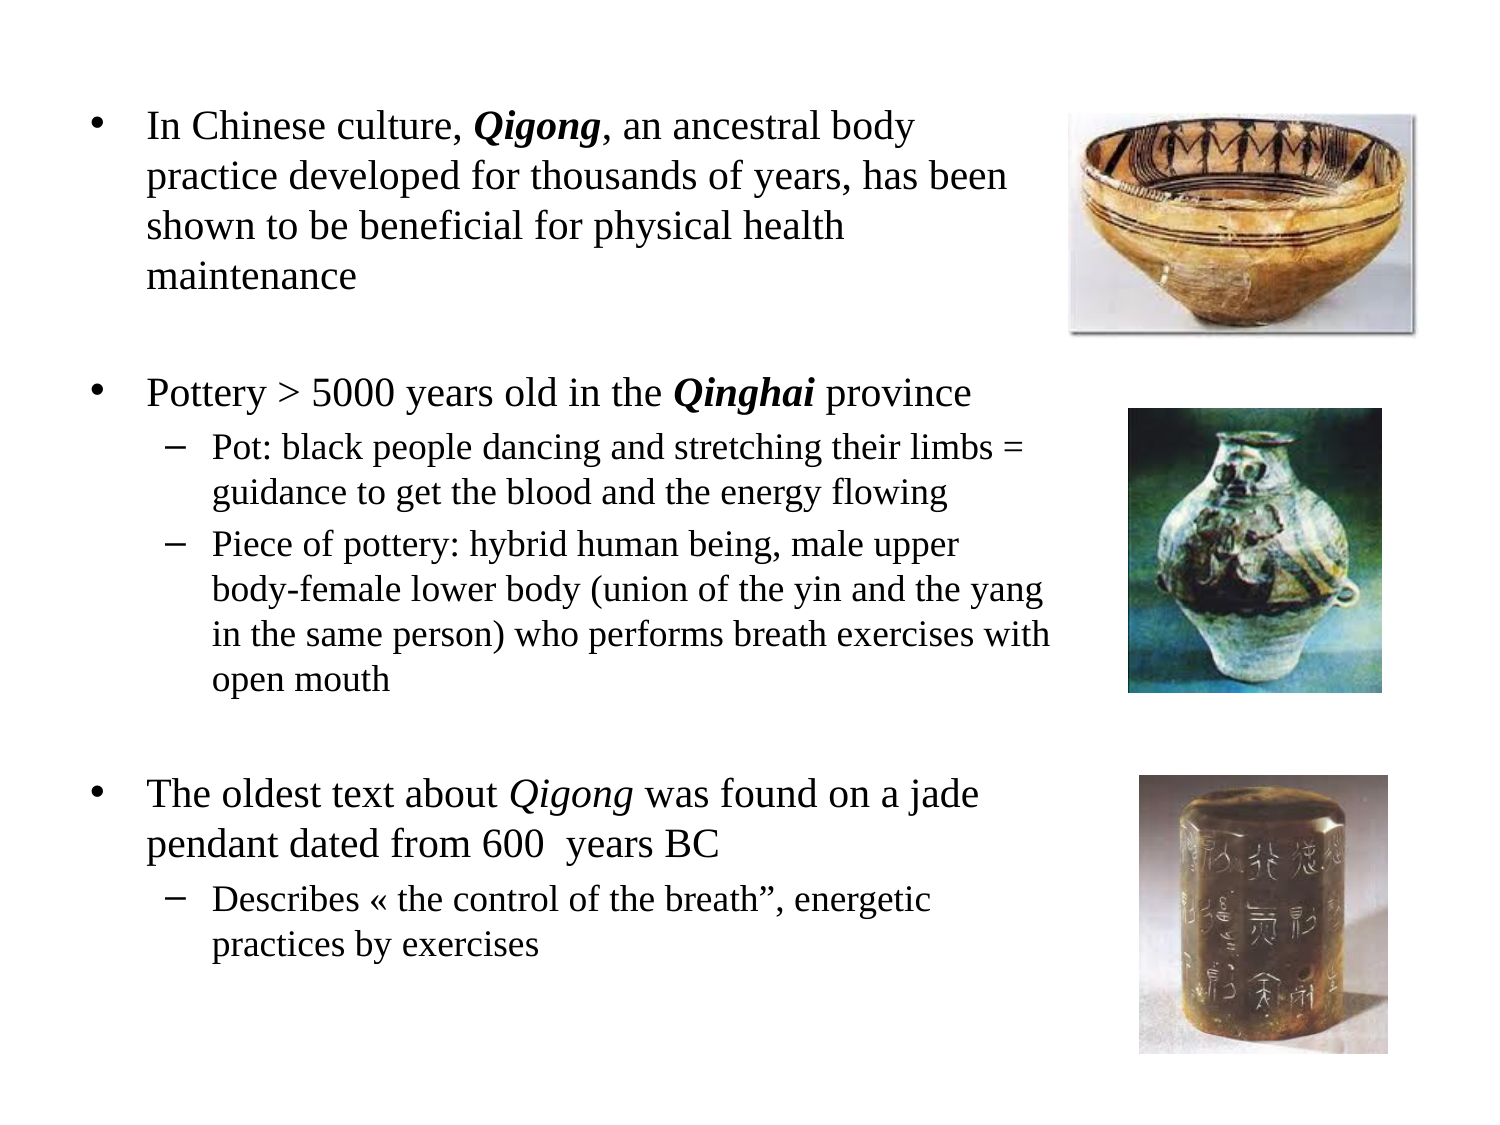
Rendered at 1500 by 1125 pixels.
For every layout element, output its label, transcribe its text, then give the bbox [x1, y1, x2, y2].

picture [1068, 113, 1420, 339]
picture [1127, 408, 1382, 693]
picture [1139, 774, 1389, 1055]
list In Chinese culture, Qigong, an ancestral body practice developed for thousands of years, has been shown to be beneficial for physical health maintenance Pottery > 5000 years old in the Qinghai province Pot: black people dancing and stretching their limbs = guidance to get the blood and the energy flowing Piece of pottery: hybrid human being, male upper body-female lower body (union of the yin and the yang in the same person) who performs breath exercises with open mouth The oldest text about Qigong was found on a jade pendant dated from 600 years BC Describes « the control of the breath”, energetic practices by exercises [74, 89, 1070, 1036]
